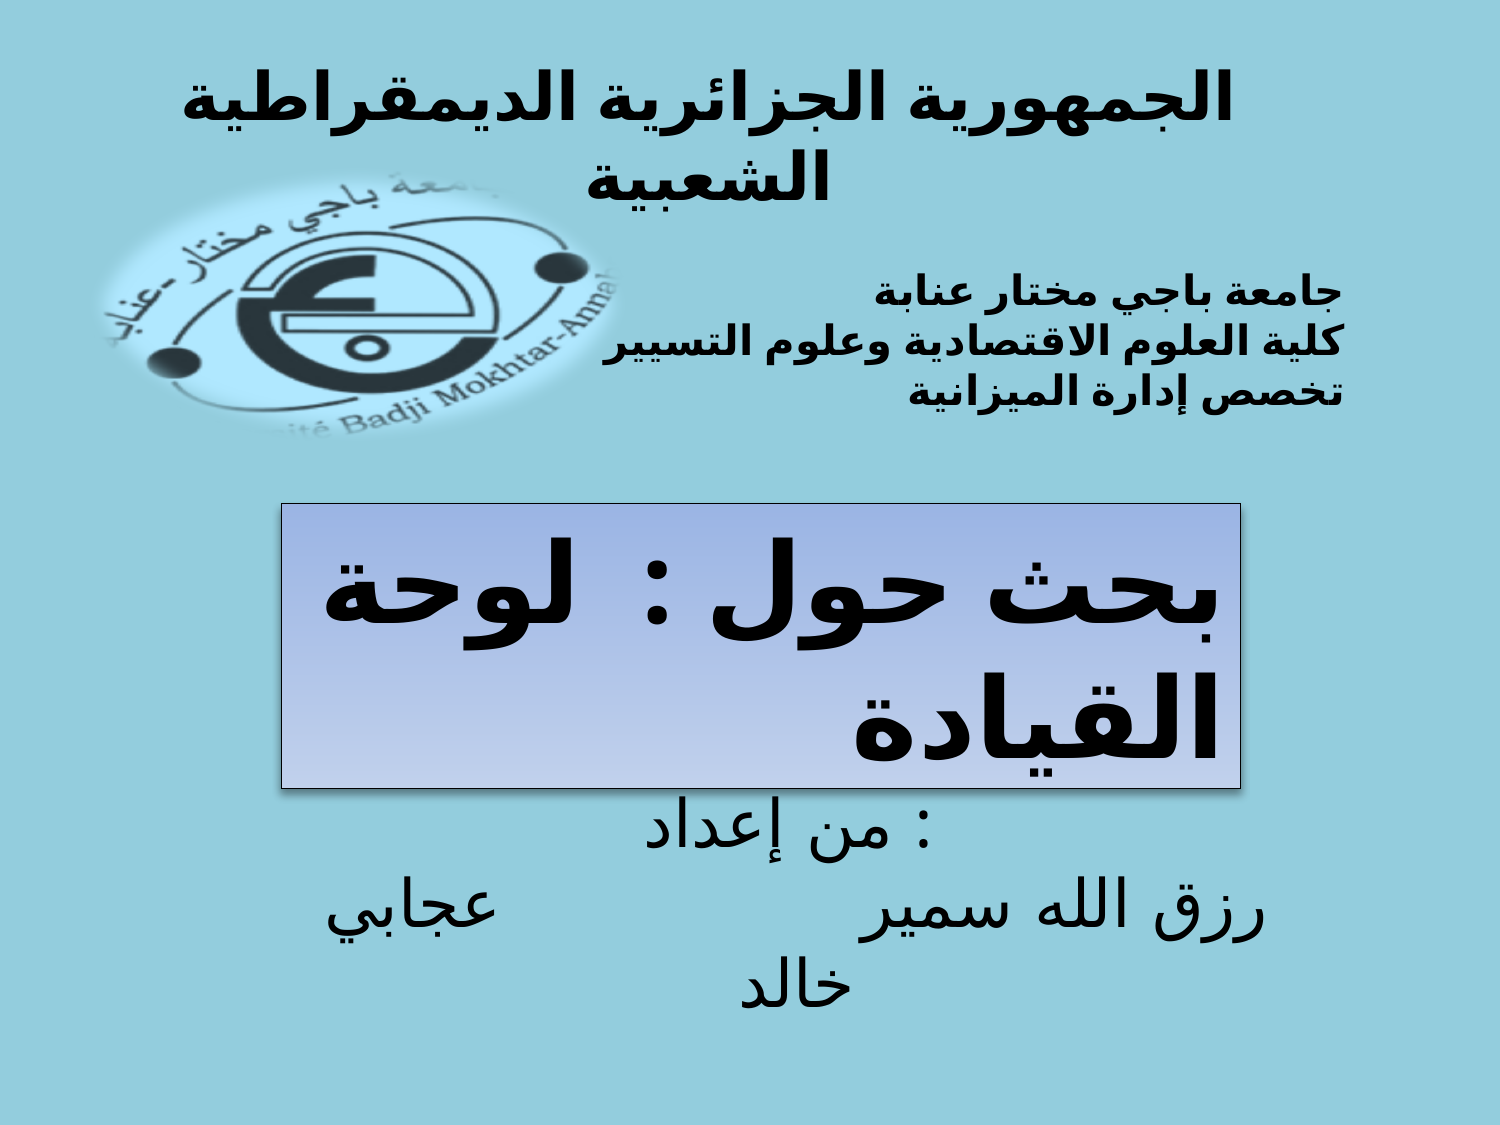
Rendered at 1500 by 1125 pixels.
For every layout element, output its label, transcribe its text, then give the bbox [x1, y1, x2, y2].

text_box من إعداد : رزق الله سمير عجابي خالد [304, 773, 1289, 1028]
picture [81, 163, 634, 446]
text_box بحث حول : لوحة القيادة [281, 503, 1241, 789]
text_box الجمهورية الجزائرية الديمقراطية الشعبية جامعة باجي مختار عنابة كلية العلوم الاقتصادية وعلوم التسيير تخصص إدارة الميزانية [58, 46, 1360, 422]
